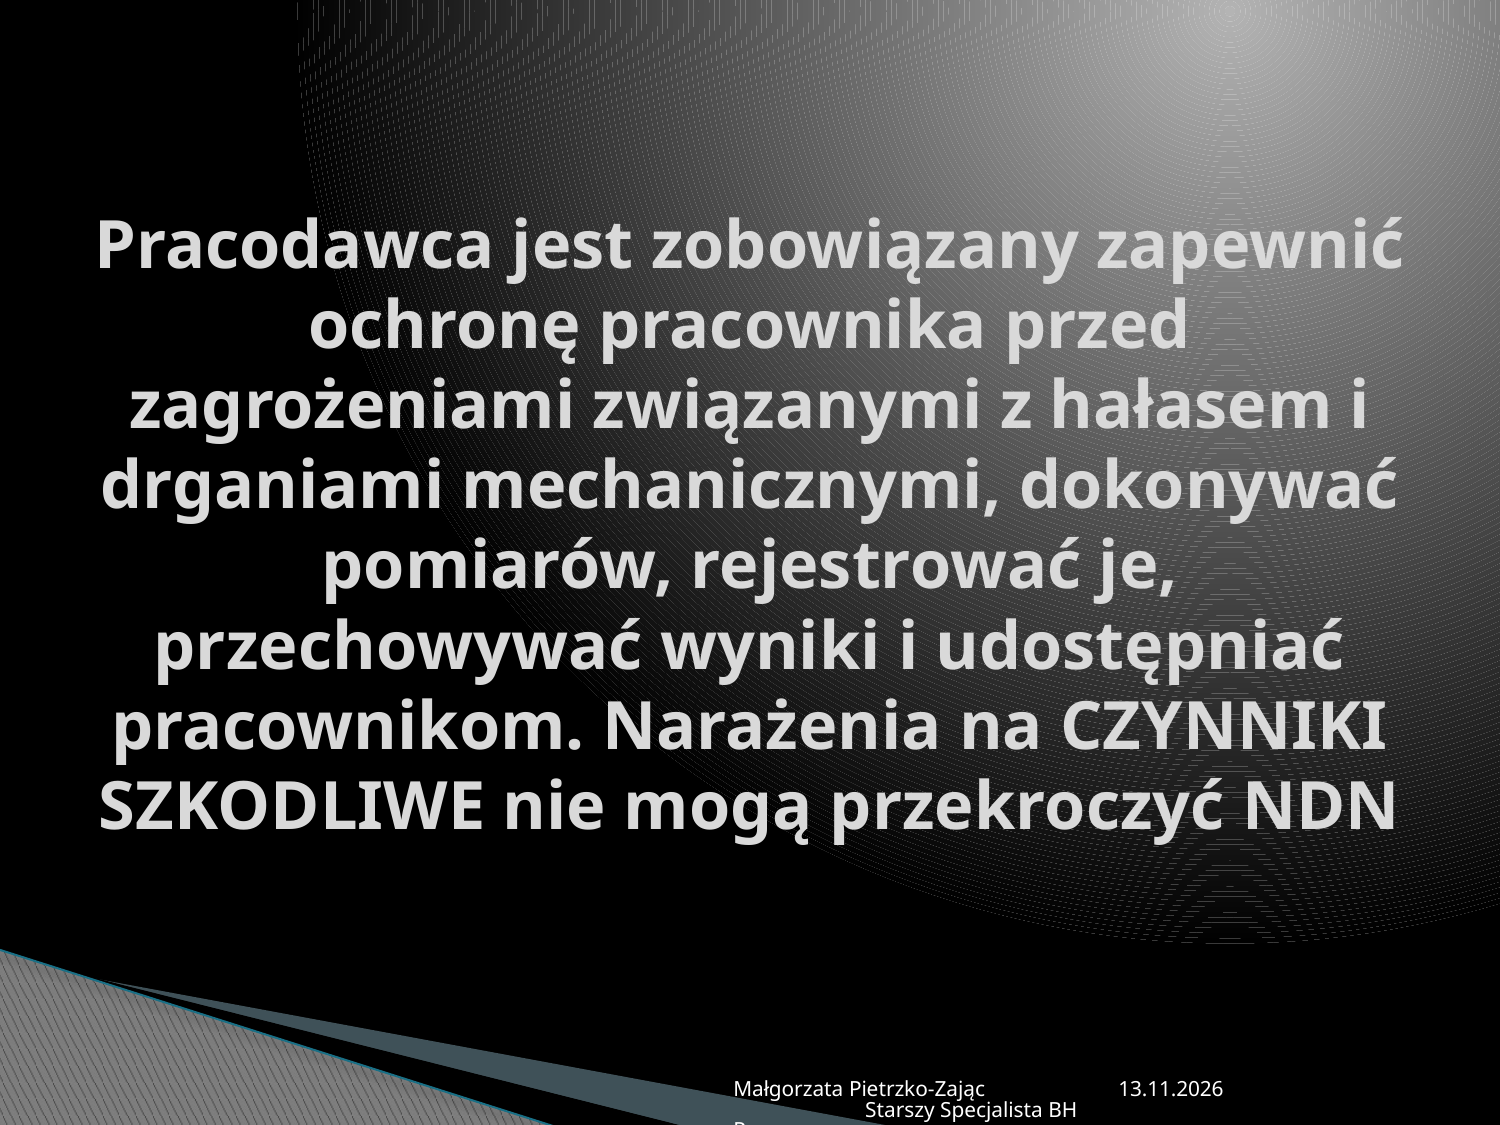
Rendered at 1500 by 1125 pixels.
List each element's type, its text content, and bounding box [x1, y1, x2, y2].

title Pracodawca jest zobowiązany zapewnić ochronę pracownika przed zagrożeniami związanymi z hałasem i drganiami mechanicznymi, dokonywać pomiarów, rejestrować je, przechowywać wyniki i udostępniać pracownikom. Narażenia na CZYNNIKI SZKODLIWE nie mogą przekroczyć NDN [75, 45, 1425, 1000]
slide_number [1105, 1051, 1419, 1112]
footer Małgorzata Pietrzko-Zając Starszy Specjalista BHP [718, 1051, 1105, 1112]
picture [0, 952, 543, 1125]
